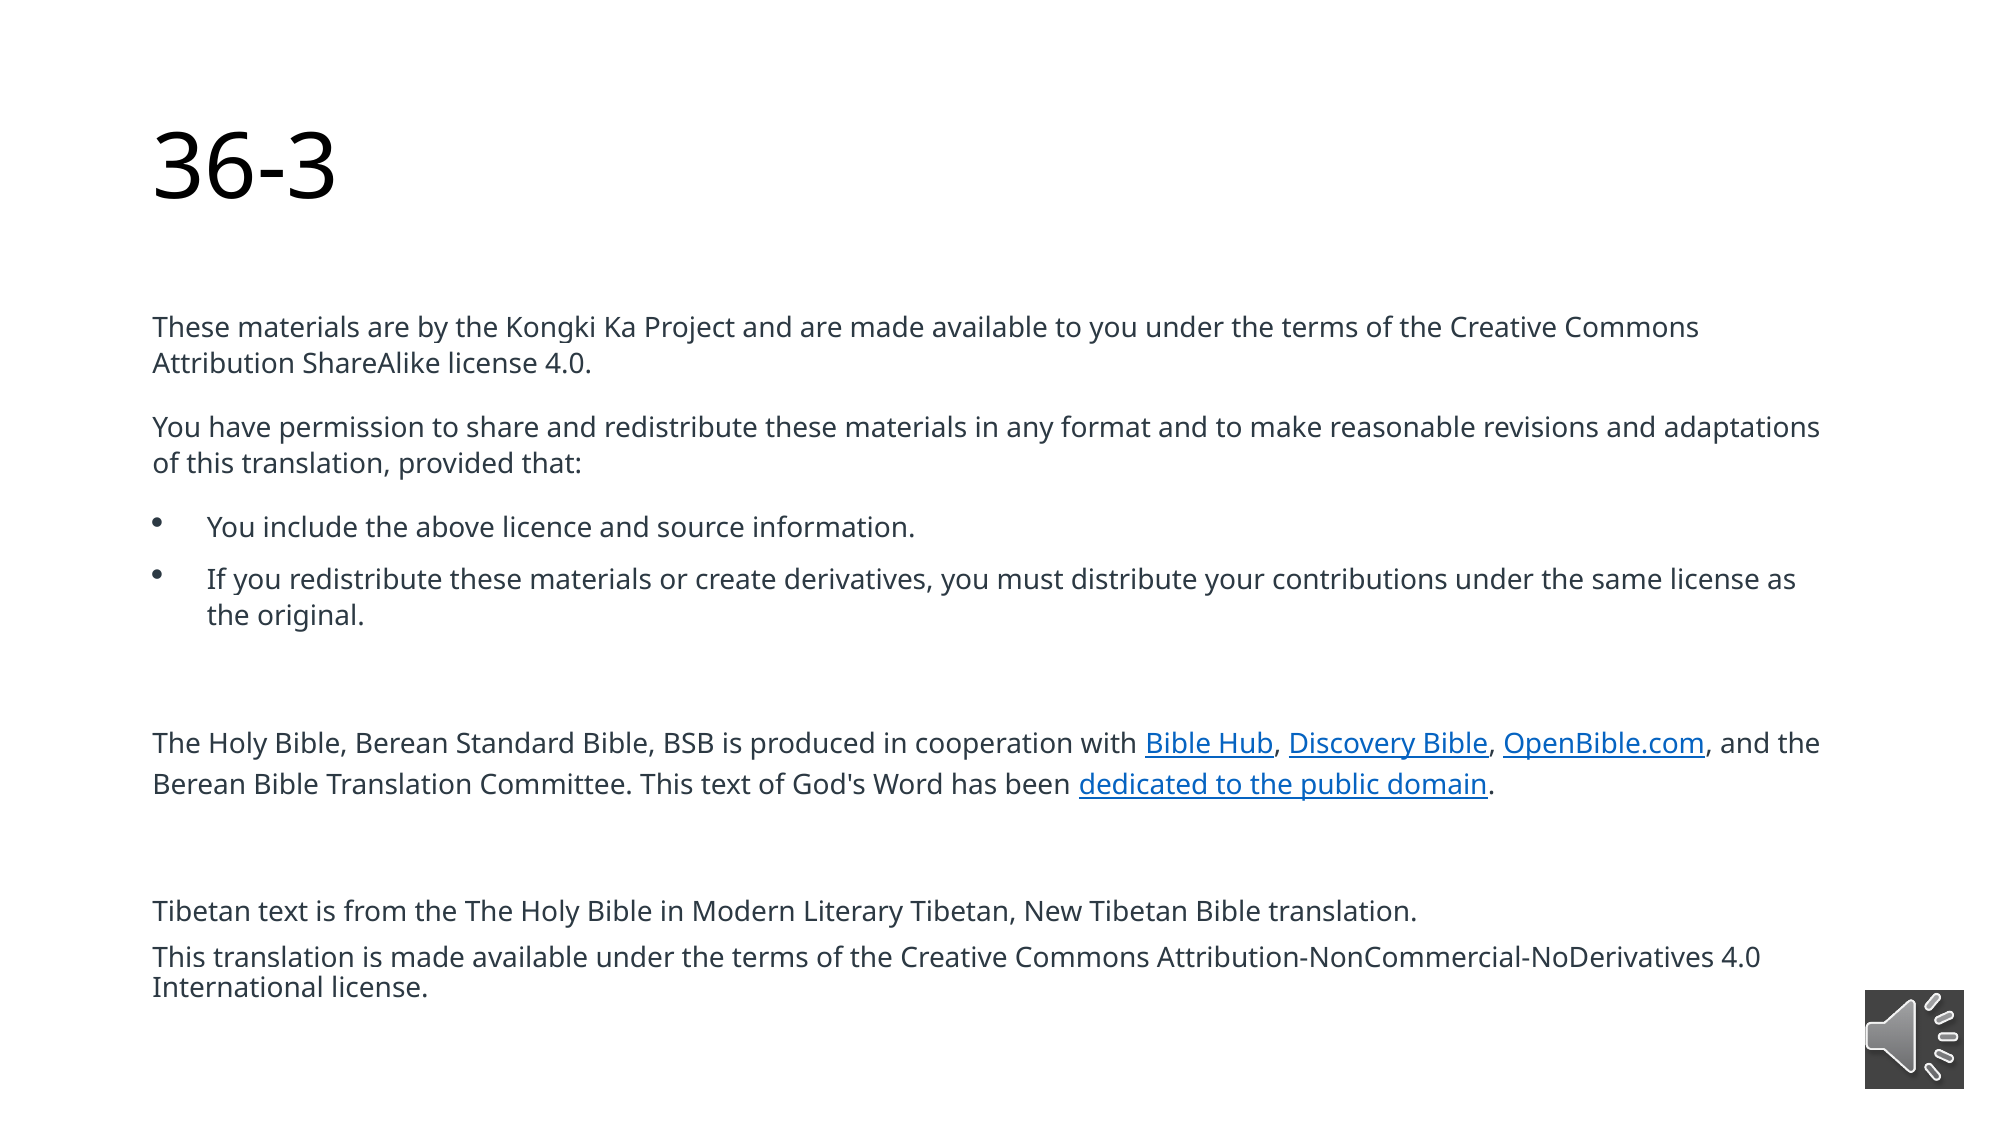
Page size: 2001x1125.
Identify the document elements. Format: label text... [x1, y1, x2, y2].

title 36-3 [137, 59, 1863, 278]
list These materials are by the Kongki Ka Project and are made available to you under the terms of the Creative Commons Attribution ShareAlike license 4.0. You have permission to share and redistribute these materials in any format and to make reasonable revisions and adaptations of this translation, provided that: You include the above licence and source information. If you redistribute these materials or create derivatives, you must distribute your contributions under the same license as the original. The Holy Bible, Berean Standard Bible, BSB is produced in cooperation with Bible Hub, Discovery Bible, OpenBible.com, and the Berean Bible Translation Committee. This text of God's Word has been dedicated to the public domain. Tibetan text is from the The Holy Bible in Modern Literary Tibetan, New Tibetan Bible translation. This translation is made available under the terms of the Creative Commons Attribution-NonCommercial-NoDerivatives 4.0 International license. [137, 299, 1863, 1014]
picture [1864, 989, 1965, 1090]
